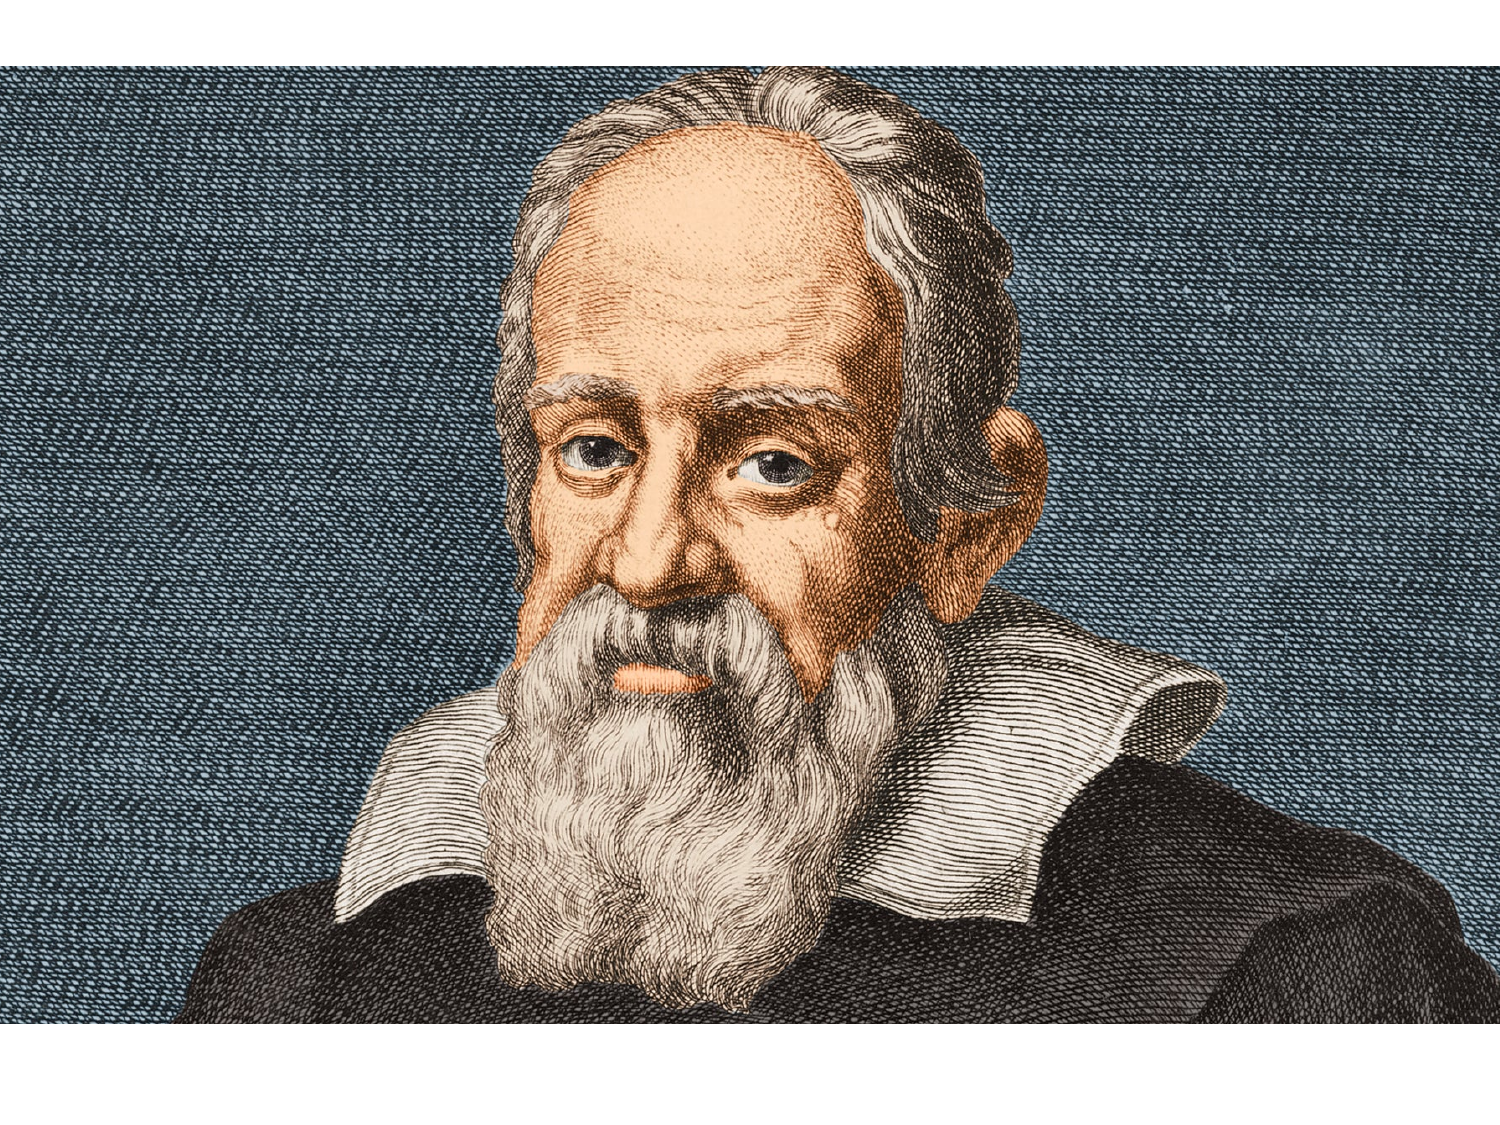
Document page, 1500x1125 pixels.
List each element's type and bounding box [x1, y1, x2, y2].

picture [0, 66, 1500, 1024]
